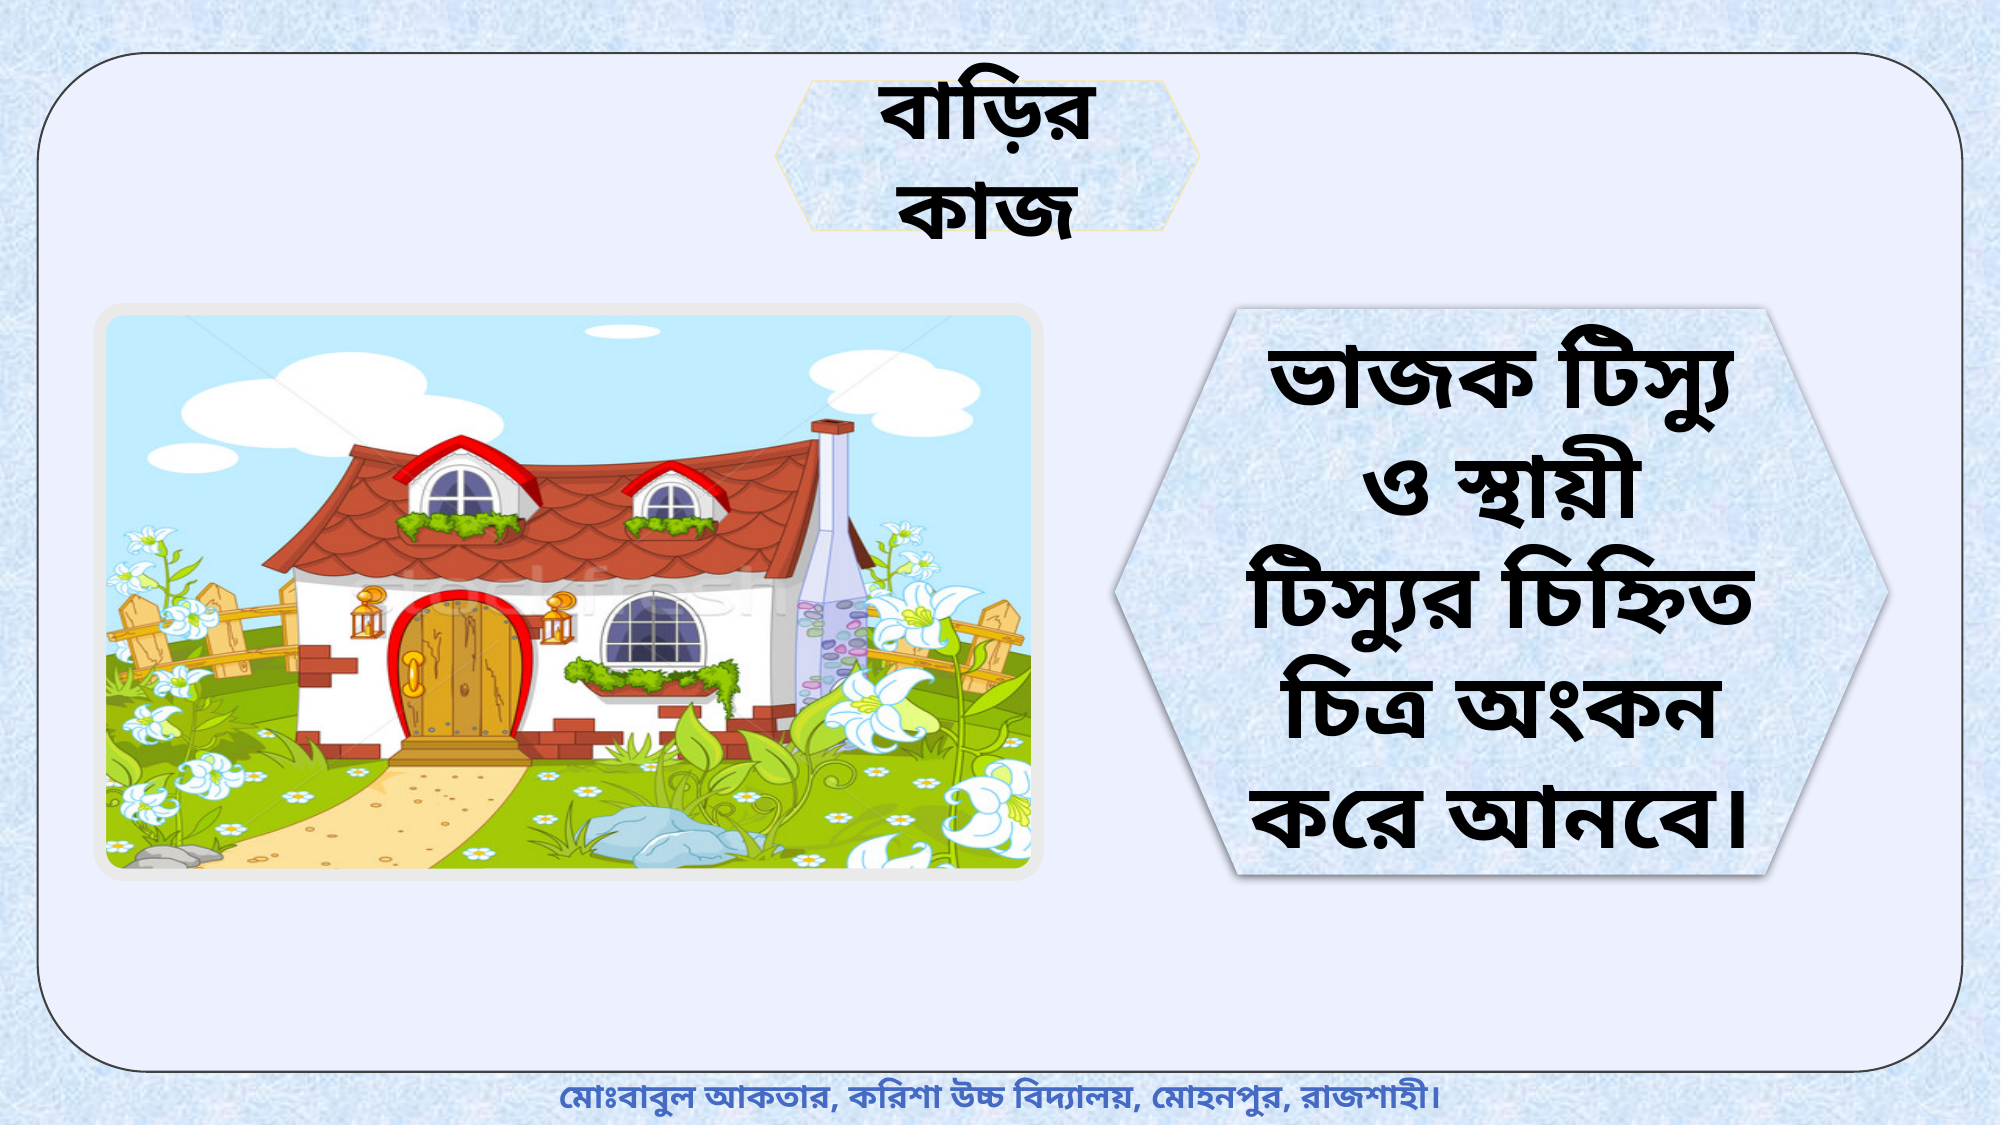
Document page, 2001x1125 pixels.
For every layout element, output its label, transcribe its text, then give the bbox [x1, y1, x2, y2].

text_box ভাজক টিস্যু ও স্থায়ী টিস্যুর চিহ্নিত চিত্র অংকন করে আনবে। [1114, 309, 1889, 875]
text_box বাড়ির কাজ [774, 80, 1201, 232]
picture [0, 0, 2001, 1125]
